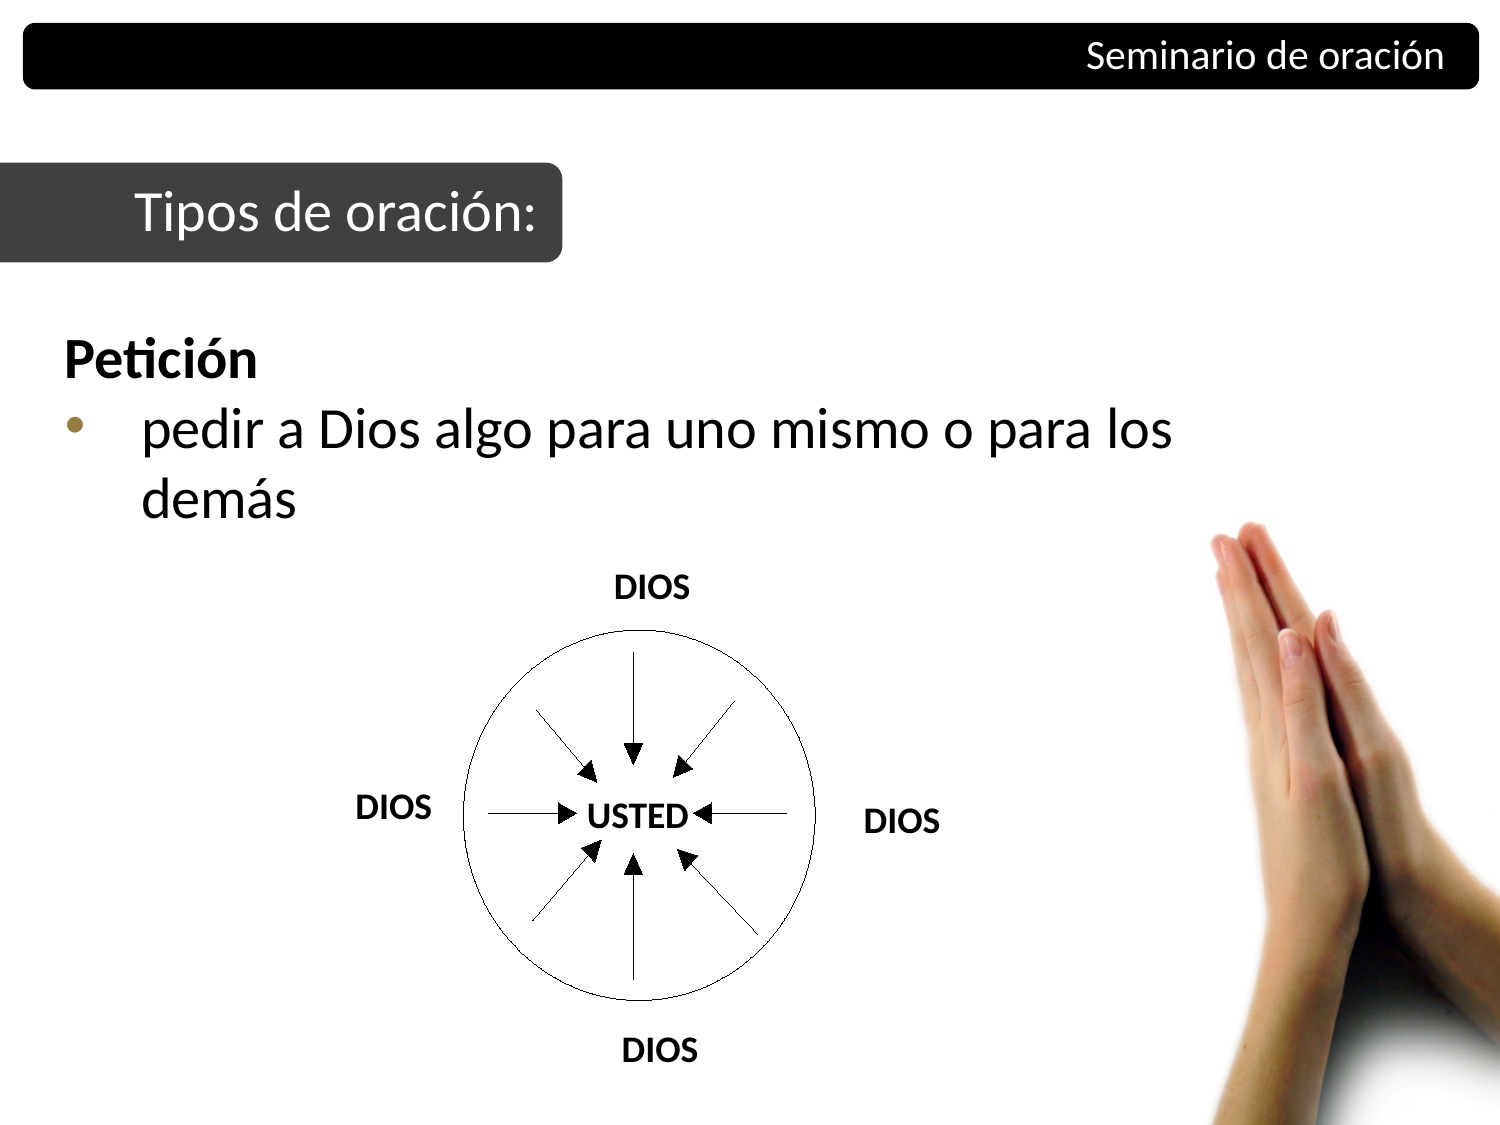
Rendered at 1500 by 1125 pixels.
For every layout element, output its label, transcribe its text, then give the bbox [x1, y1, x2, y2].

text_box Petición pedir a Dios algo para uno mismo o para los demás [50, 312, 1200, 1071]
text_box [0, 162, 563, 263]
picture [0, 0, 1500, 1125]
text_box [342, 561, 954, 1081]
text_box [24, 24, 1478, 88]
